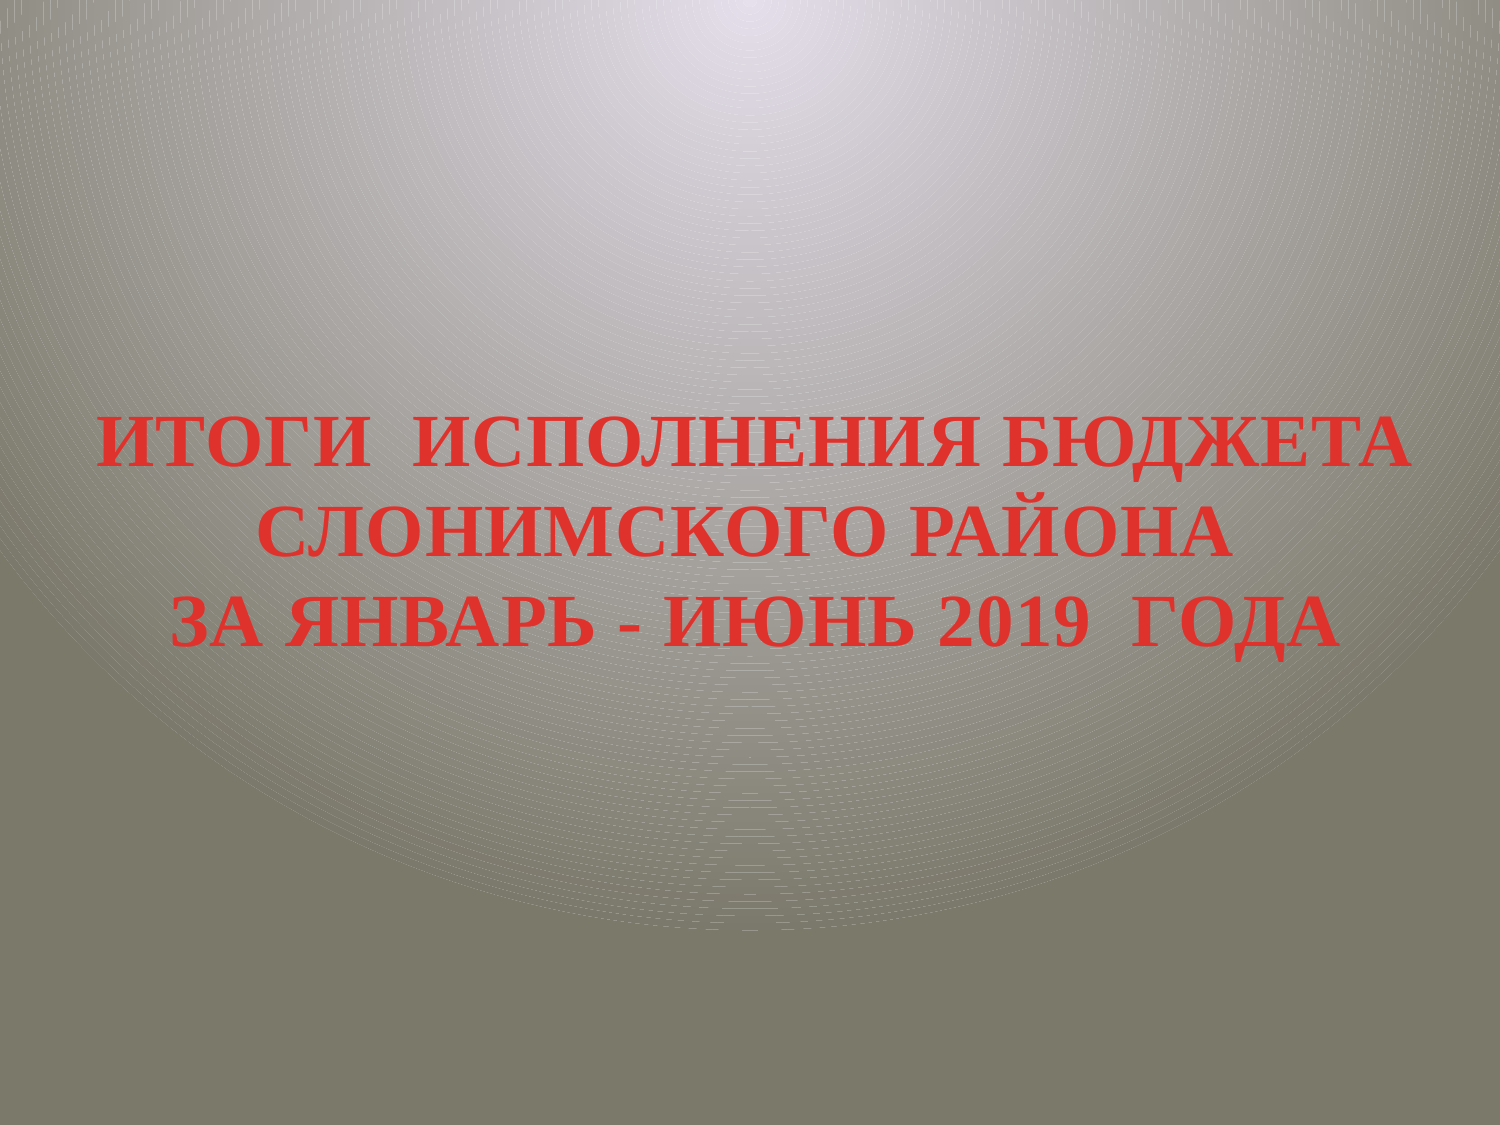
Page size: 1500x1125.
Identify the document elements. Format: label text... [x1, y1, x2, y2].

title ИТОГИ ИСПОЛНЕНИЯ БЮДЖЕТА СЛОНИМСКОГО РАЙОНА ЗА ЯНВАРЬ - ИЮНЬ 2019 ГОДА [46, 45, 1465, 1008]
